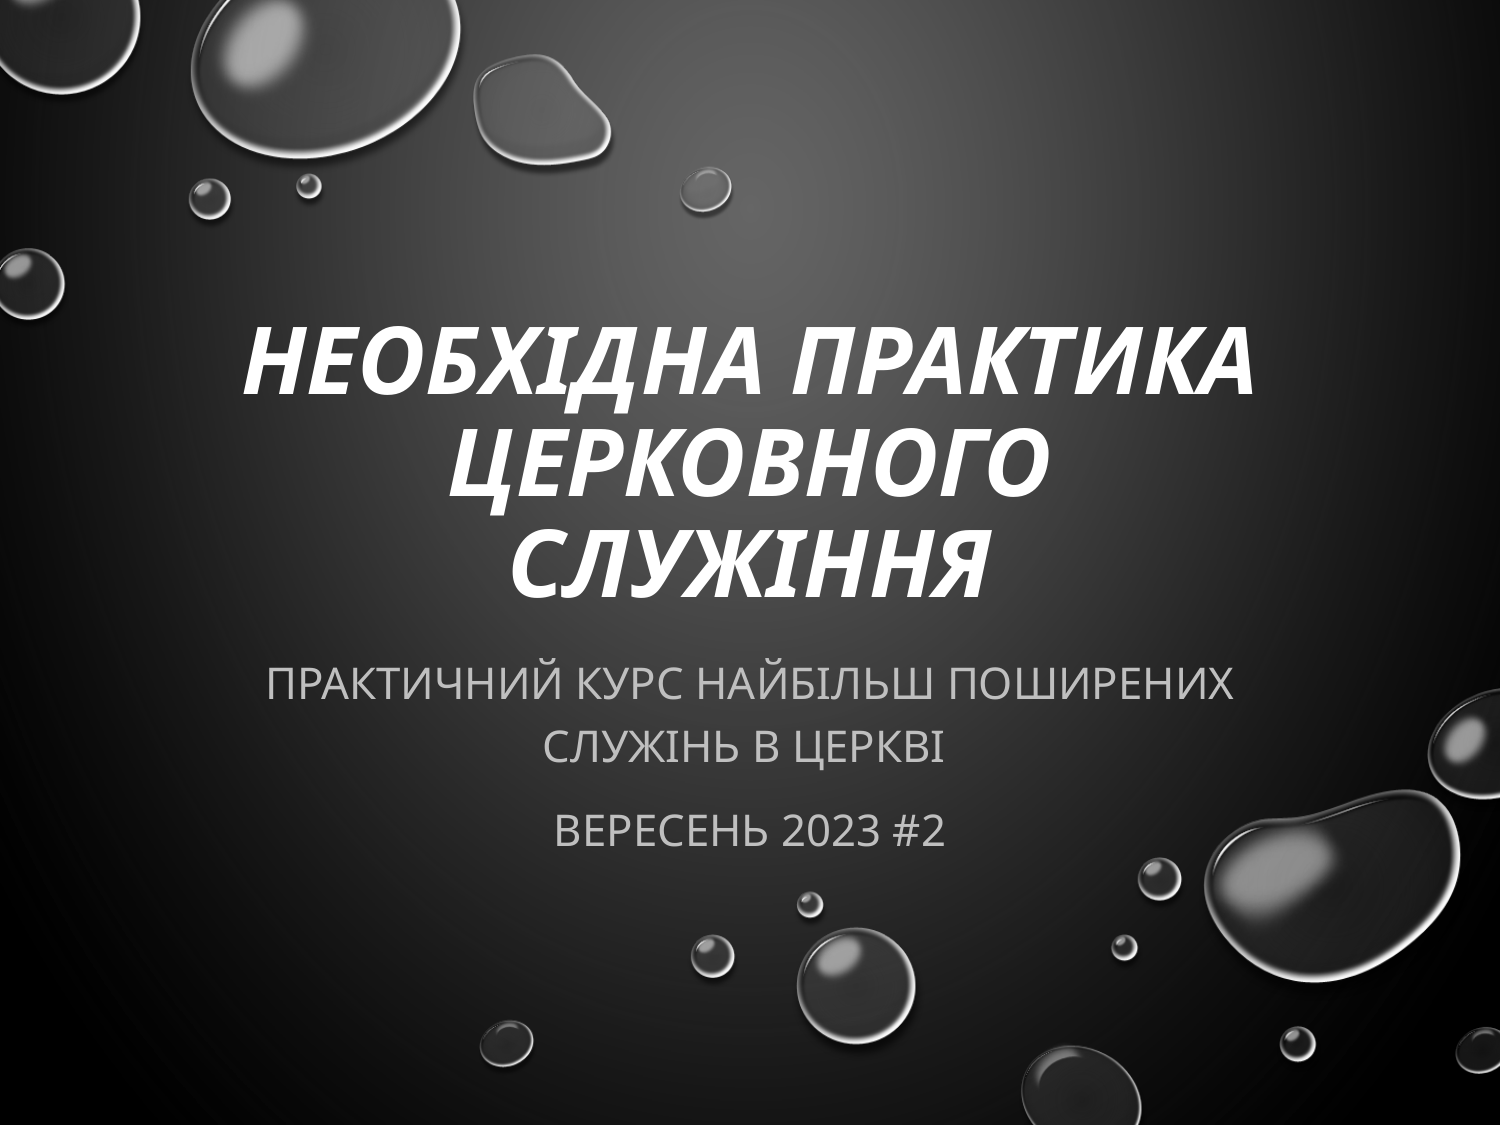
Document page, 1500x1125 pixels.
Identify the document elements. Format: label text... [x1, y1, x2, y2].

picture [0, 0, 1500, 1125]
subtitle практичний курс найбільш поширених служінь в церкві Вересень 2023 #2 [215, 637, 1285, 863]
title Необхідна практика Церковного Служіння [215, 213, 1285, 625]
